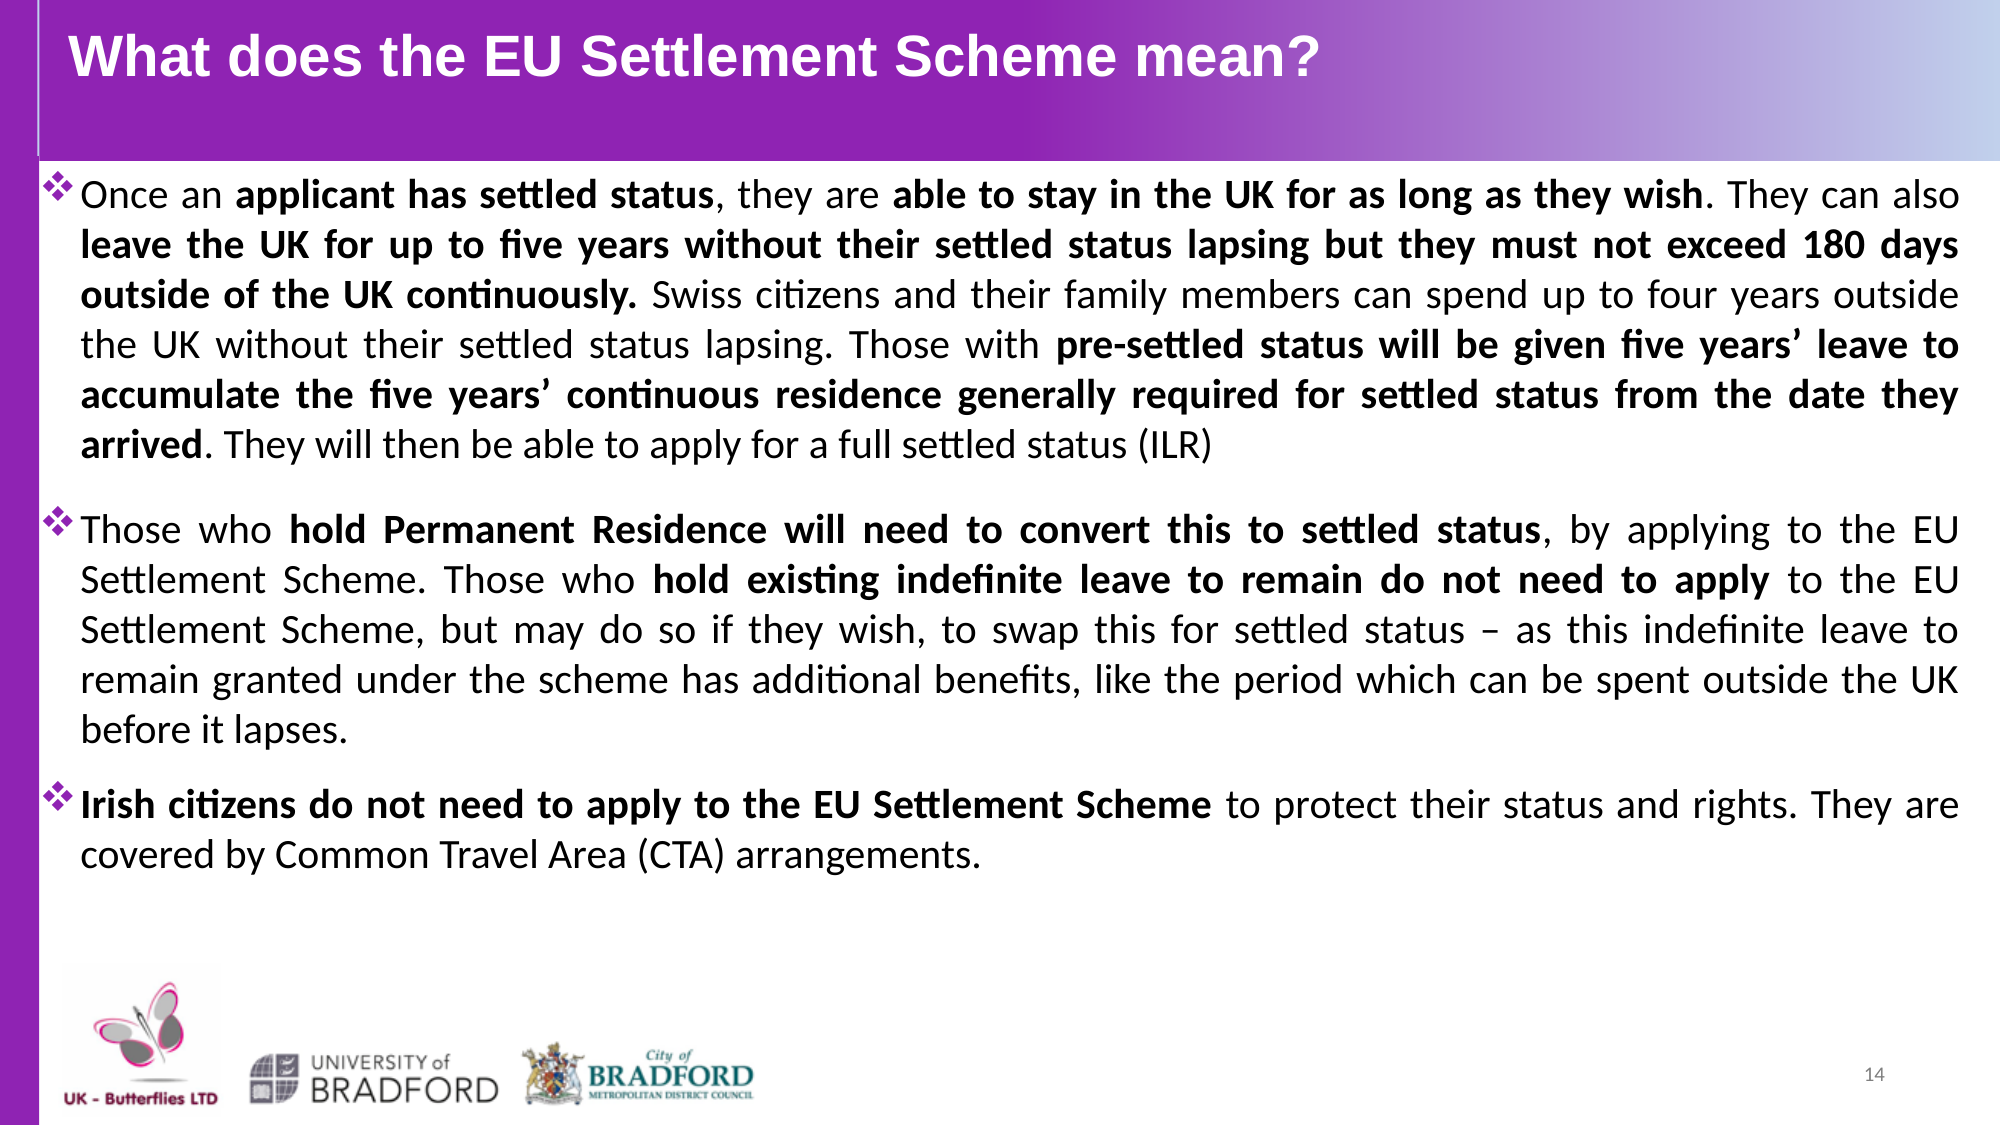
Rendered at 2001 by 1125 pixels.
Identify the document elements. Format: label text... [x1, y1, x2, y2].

text_box What does the EU Settlement Scheme mean? [39, 0, 2000, 161]
slide_number 14 [1433, 1042, 1900, 1103]
list Once an applicant has settled status, they are able to stay in the UK for as long as they wish. They can also leave the UK for up to five years without their settled status lapsing but they must not exceed 180 days outside of the UK continuously. Swiss citizens and their family members can spend up to four years outside the UK without their settled status lapsing. Those with pre-settled status will be given five years’ leave to accumulate the five years’ continuous residence generally required for settled status from the date they arrived. They will then be able to apply for a full settled status (ILR) Those who hold Permanent Residence will need to convert this to settled status, by applying to the EU Settlement Scheme. Those who hold existing indefinite leave to remain do not need to apply to the EU Settlement Scheme, but may do so if they wish, to swap this for settled status – as this indefinite leave to remain granted under the scheme has additional benefits, like the period which can be spent outside the UK before it lapses. Irish citizens do not need to apply to the EU Settlement Scheme to protect their status and rights. They are covered by Common Travel Area (CTA) arrangements. [39, 166, 1961, 948]
picture [51, 962, 783, 1124]
